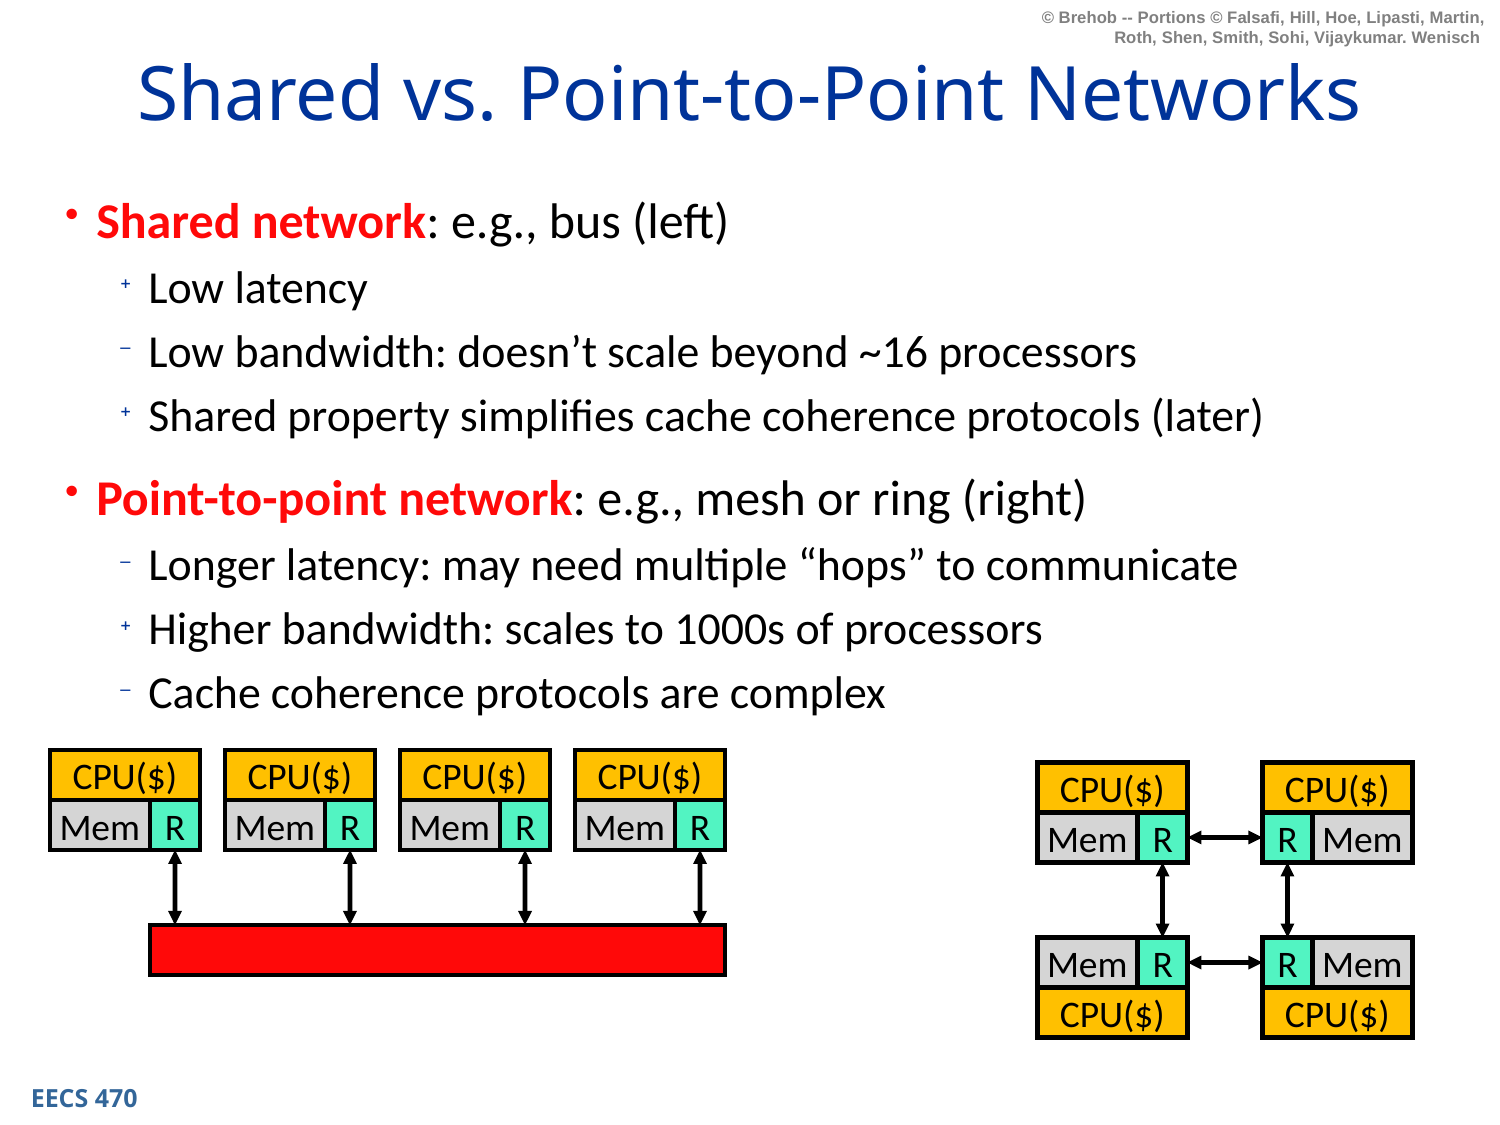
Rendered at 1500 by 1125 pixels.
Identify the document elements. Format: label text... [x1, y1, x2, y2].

title Shared vs. Point-to-Point Networks [52, 33, 1448, 142]
text_box R [1262, 812, 1313, 863]
text_box Mem [1313, 937, 1413, 988]
text_box [1156, 862, 1169, 938]
text_box [1187, 956, 1263, 969]
text_box [518, 850, 532, 924]
text_box CPU($) [1037, 762, 1188, 812]
text_box [168, 850, 182, 924]
text_box R [1262, 937, 1313, 988]
text_box R [324, 800, 375, 850]
text_box [150, 924, 725, 975]
text_box CPU($) [1262, 762, 1413, 812]
text_box R [150, 800, 200, 850]
list Shared network: e.g., bus (left) Low latency Low bandwidth: doesn’t scale beyond ~16 processors Shared property simplifies cache coherence protocols (later) Point-to-point network: e.g., mesh or ring (right) Longer latency: may need multiple “hops” to communicate Higher bandwidth: scales to 1000s of processors Cache coherence protocols are complex [49, 187, 1451, 738]
text_box Mem [225, 800, 324, 850]
text_box CPU($) [49, 750, 200, 800]
text_box CPU($) [1262, 988, 1413, 1038]
text_box R [675, 800, 725, 850]
text_box CPU($) [399, 750, 550, 800]
text_box R [500, 800, 550, 850]
text_box [1187, 831, 1263, 844]
text_box [1281, 862, 1294, 938]
text_box R [1137, 937, 1188, 988]
text_box Mem [575, 800, 675, 850]
text_box Mem [1037, 937, 1137, 988]
text_box CPU($) [574, 750, 725, 800]
text_box [343, 850, 357, 924]
text_box CPU($) [1037, 988, 1188, 1038]
text_box Mem [1037, 812, 1137, 863]
text_box [693, 850, 707, 924]
text_box Mem [1313, 812, 1413, 863]
text_box CPU($) [224, 750, 375, 800]
text_box Mem [399, 800, 500, 850]
text_box R [1137, 812, 1188, 863]
text_box Mem [50, 800, 150, 850]
